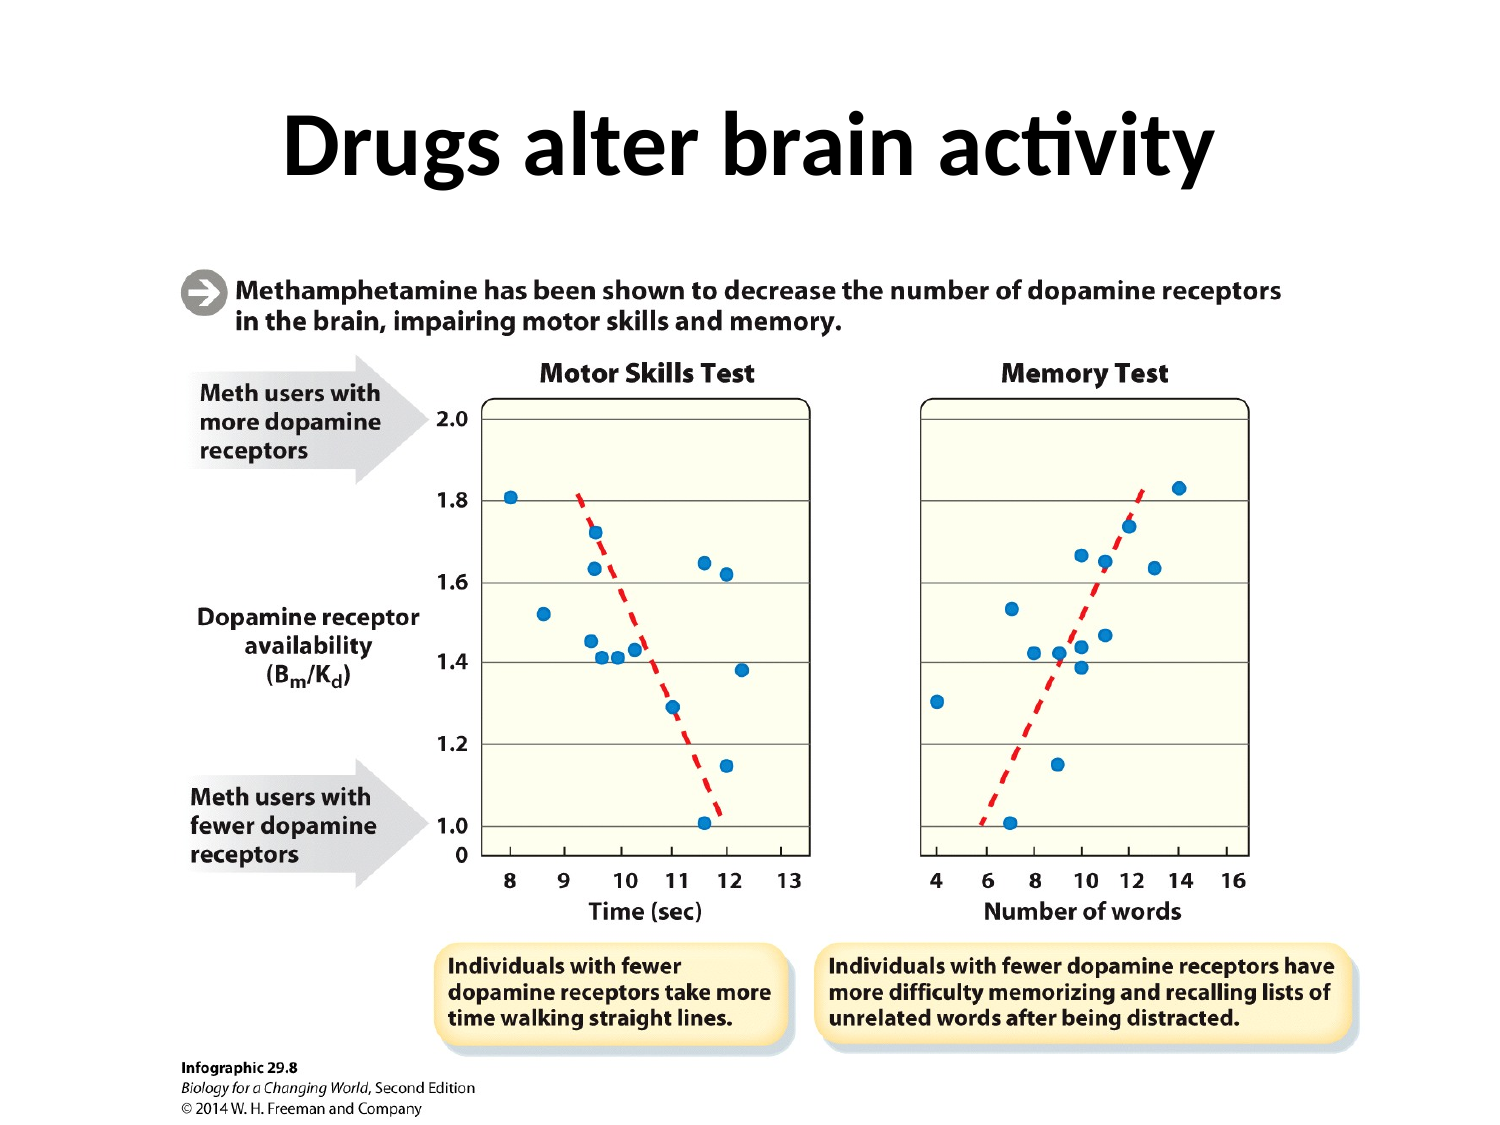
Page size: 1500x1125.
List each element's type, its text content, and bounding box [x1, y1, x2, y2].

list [174, 264, 1365, 1121]
title Drugs alter brain activity [75, 45, 1425, 233]
